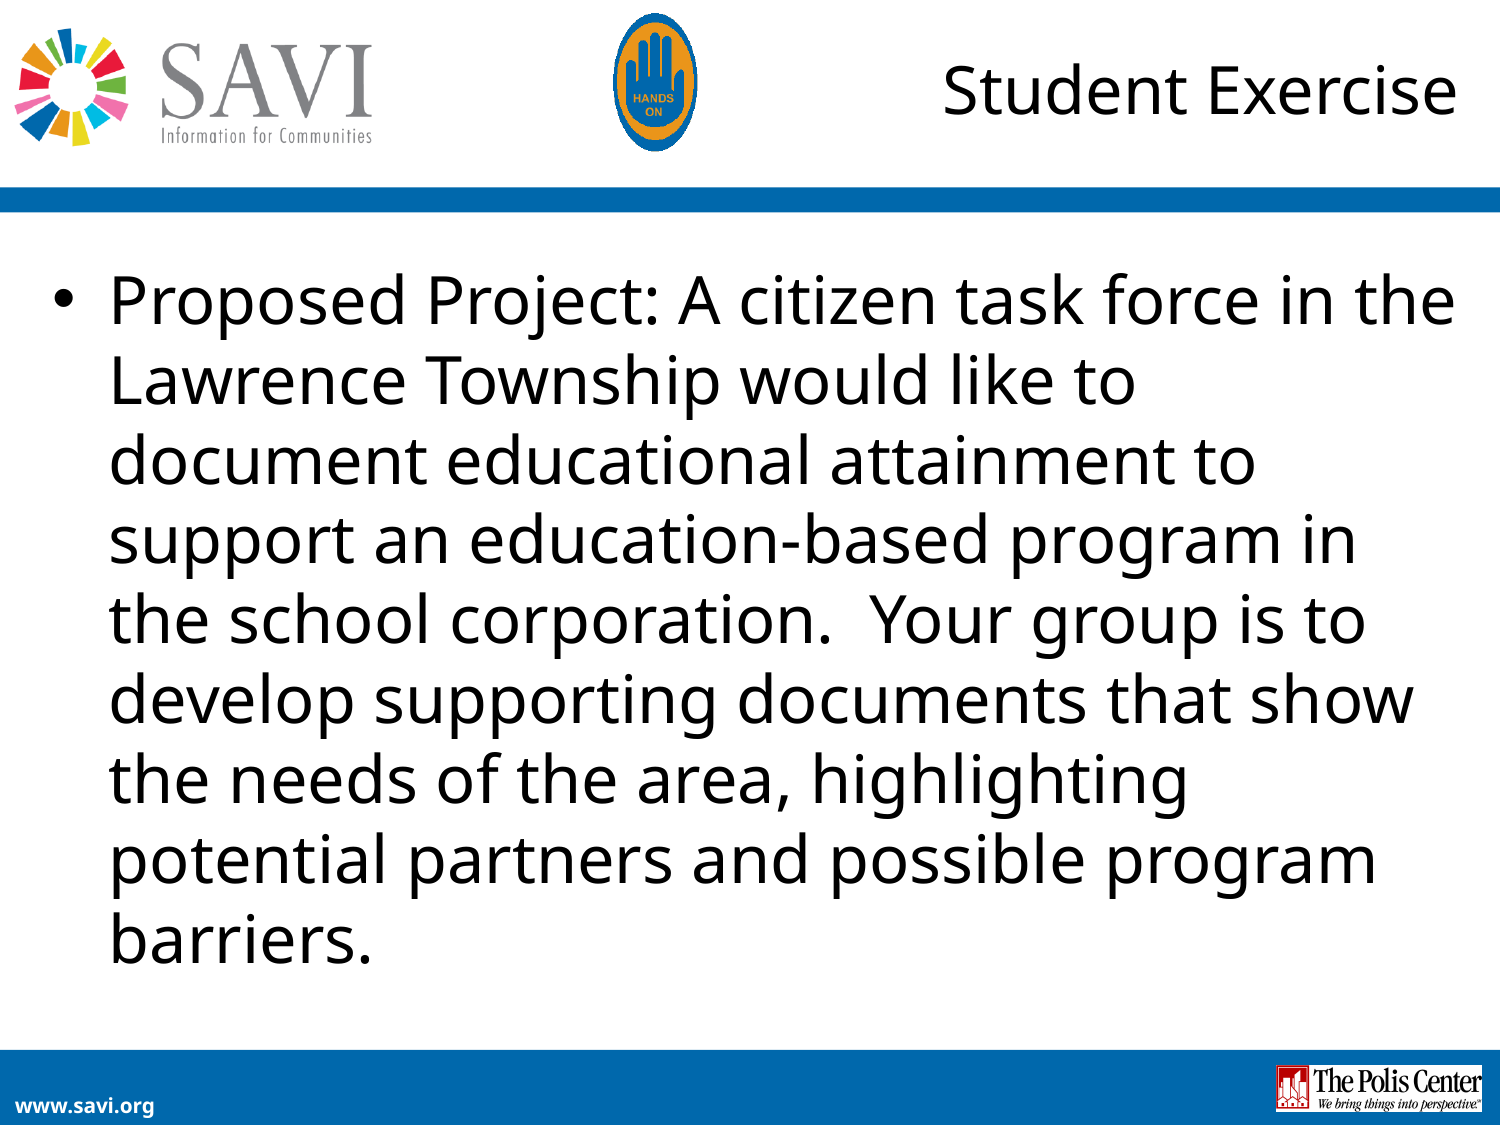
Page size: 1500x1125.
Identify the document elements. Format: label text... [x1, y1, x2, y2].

title Student Exercise [0, 24, 607, 151]
text_box www.savi.org [0, 1084, 198, 1125]
picture [1276, 1065, 1482, 1112]
title Student Exercise [703, 24, 1476, 151]
list Proposed Project: A citizen task force in the Lawrence Township would like to document educational attainment to support an education-based program in the school corporation. Your group is to develop supporting documents that show the needs of the area, highlighting potential partners and possible program barriers. [37, 249, 1476, 1076]
picture [612, 12, 699, 153]
